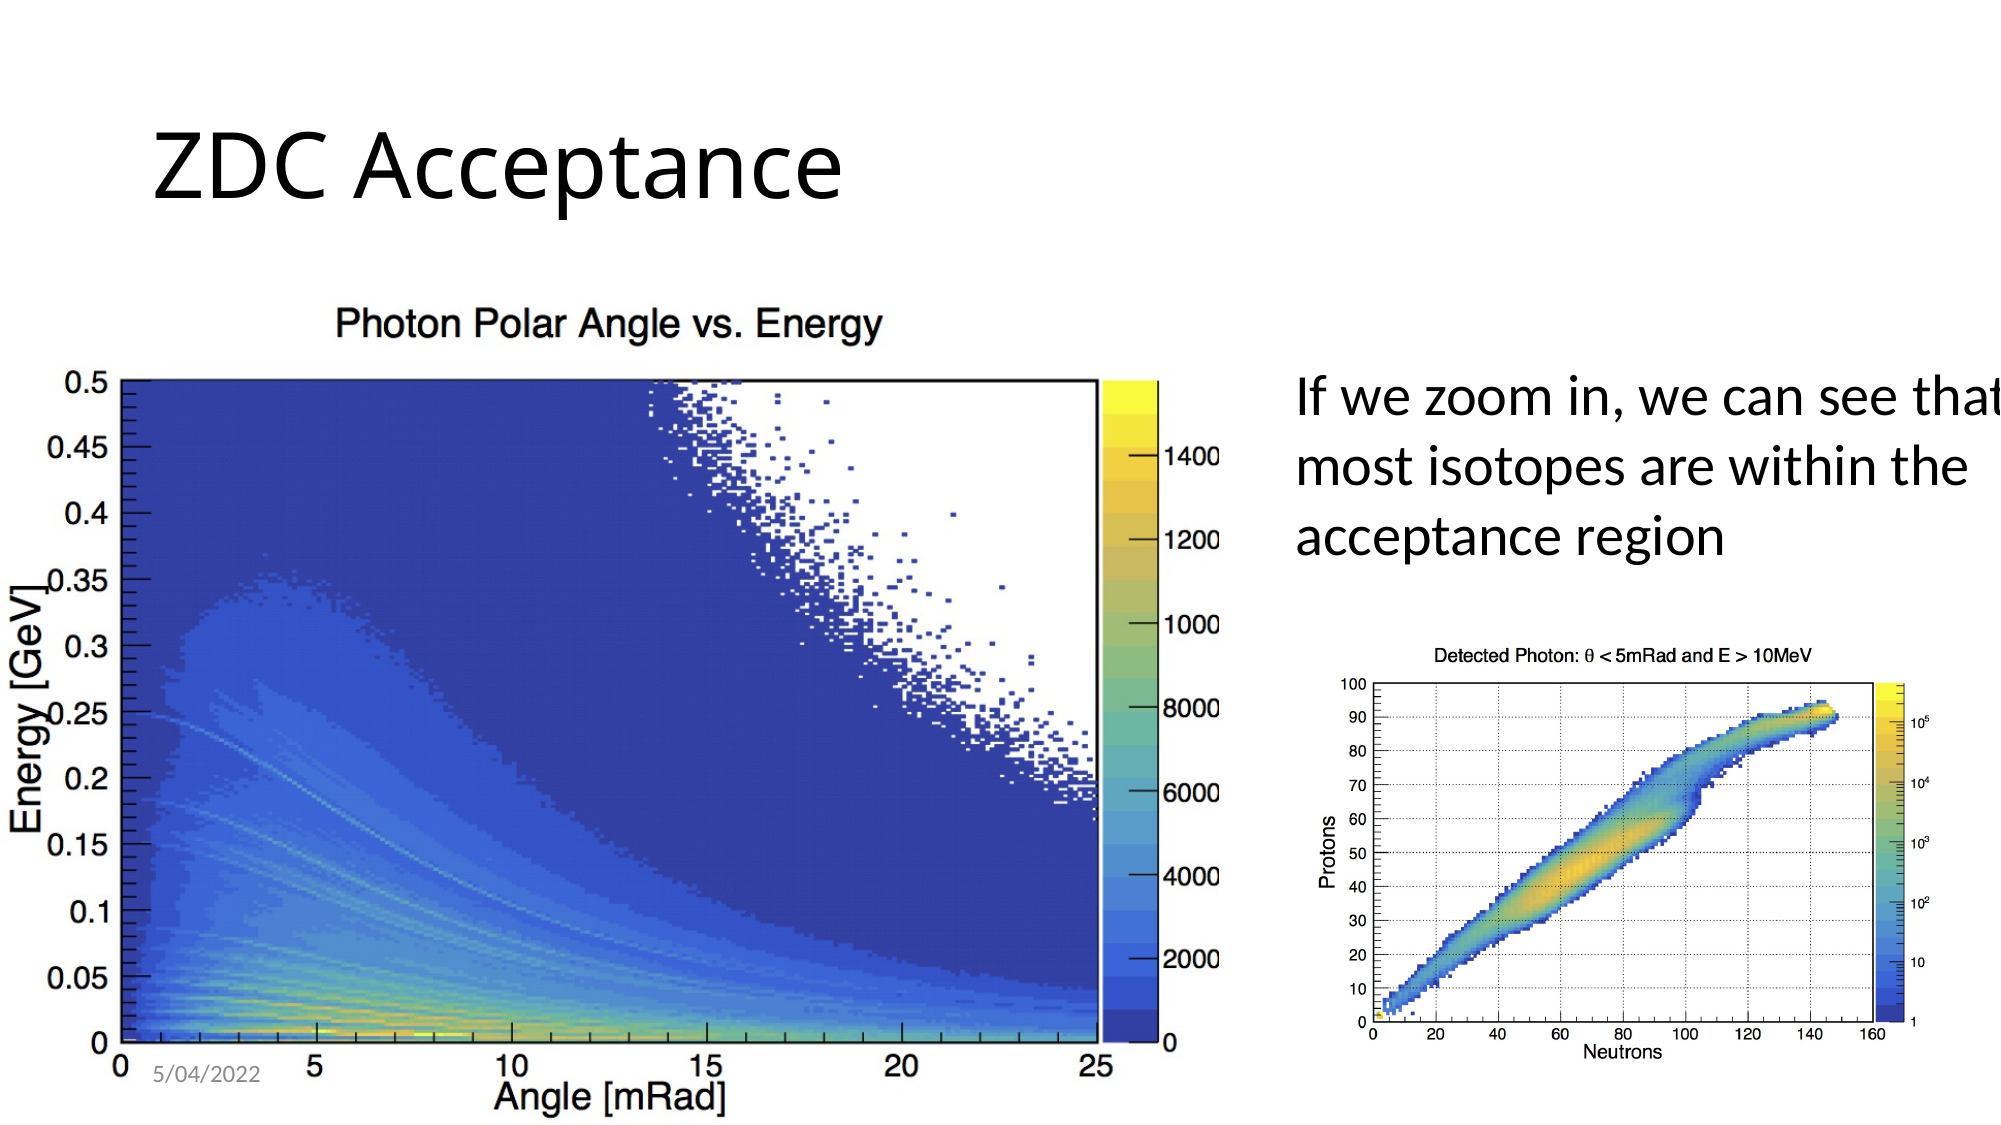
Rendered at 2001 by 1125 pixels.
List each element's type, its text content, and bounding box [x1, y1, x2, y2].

list If we zoom in, we can see that most isotopes are within the acceptance region [1280, 350, 2000, 1064]
title ZDC Acceptance [137, 59, 1863, 278]
picture [0, 299, 1219, 1125]
picture [1311, 641, 1935, 1064]
